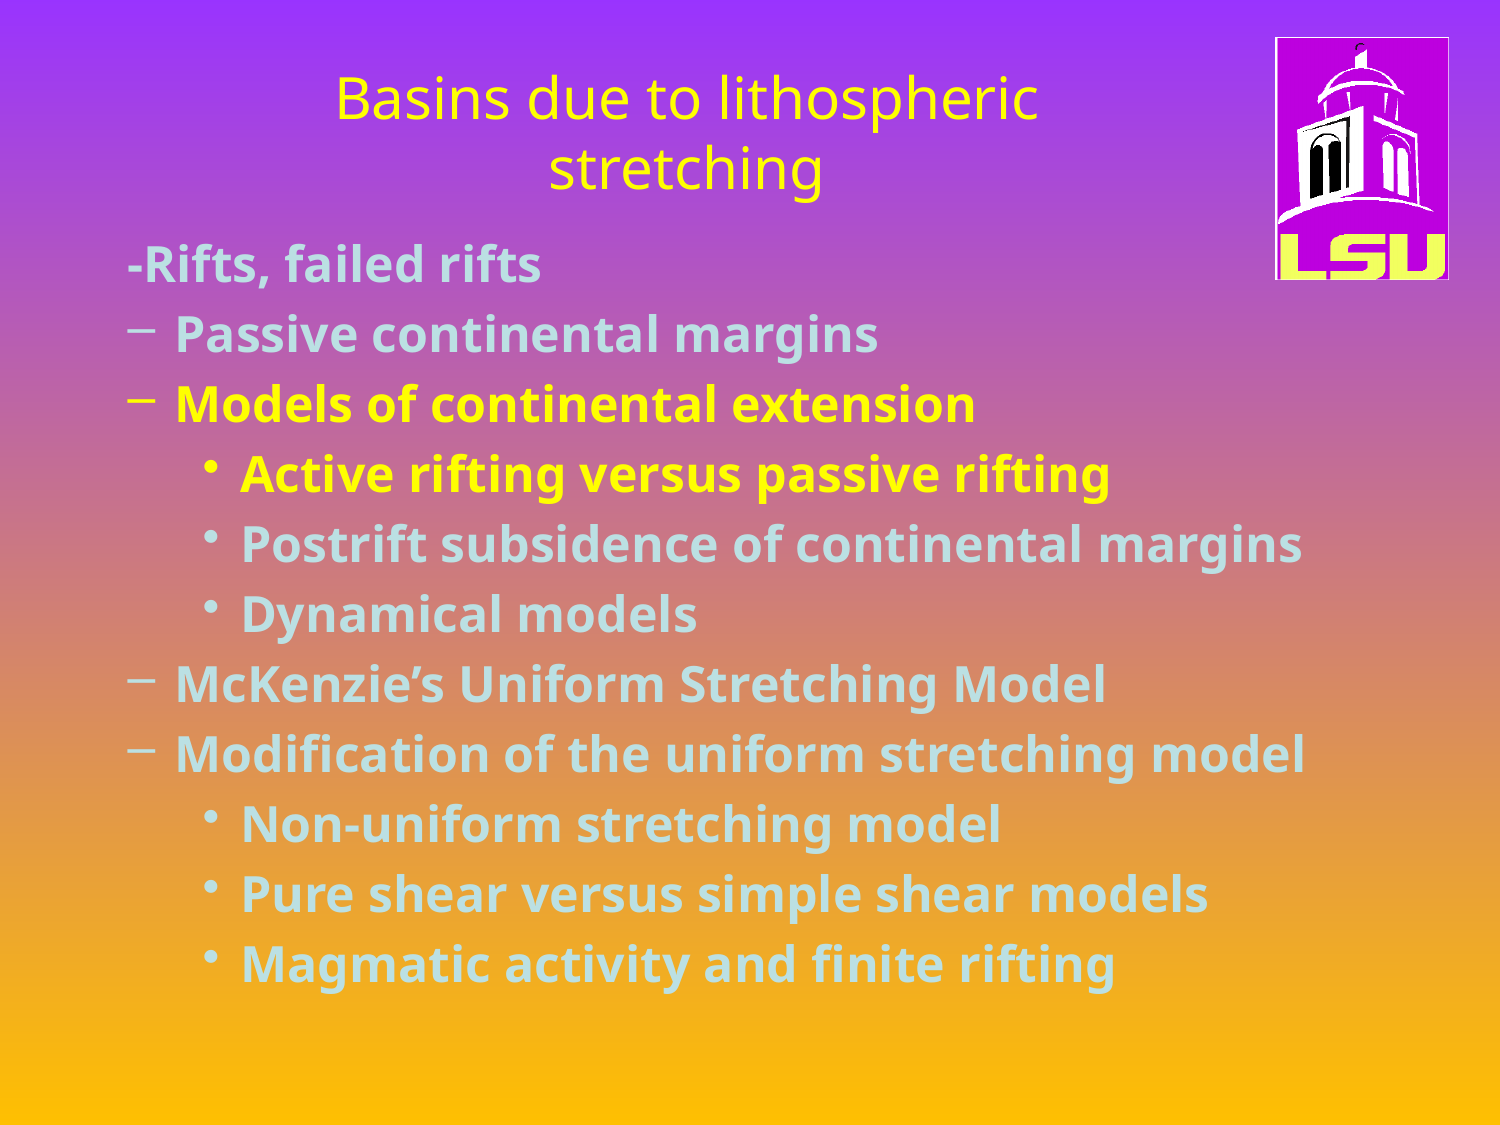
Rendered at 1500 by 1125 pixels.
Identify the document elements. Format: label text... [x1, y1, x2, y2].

picture [1275, 37, 1449, 280]
list -Rifts, failed rifts Passive continental margins Models of continental extension Active rifting versus passive rifting Postrift subsidence of continental margins Dynamical models McKenzie’s Uniform Stretching Model Modification of the uniform stretching model Non-uniform stretching model Pure shear versus simple shear models Magmatic activity and finite rifting [37, 224, 1388, 918]
title Basins due to lithospheric stretching [287, 49, 1087, 213]
